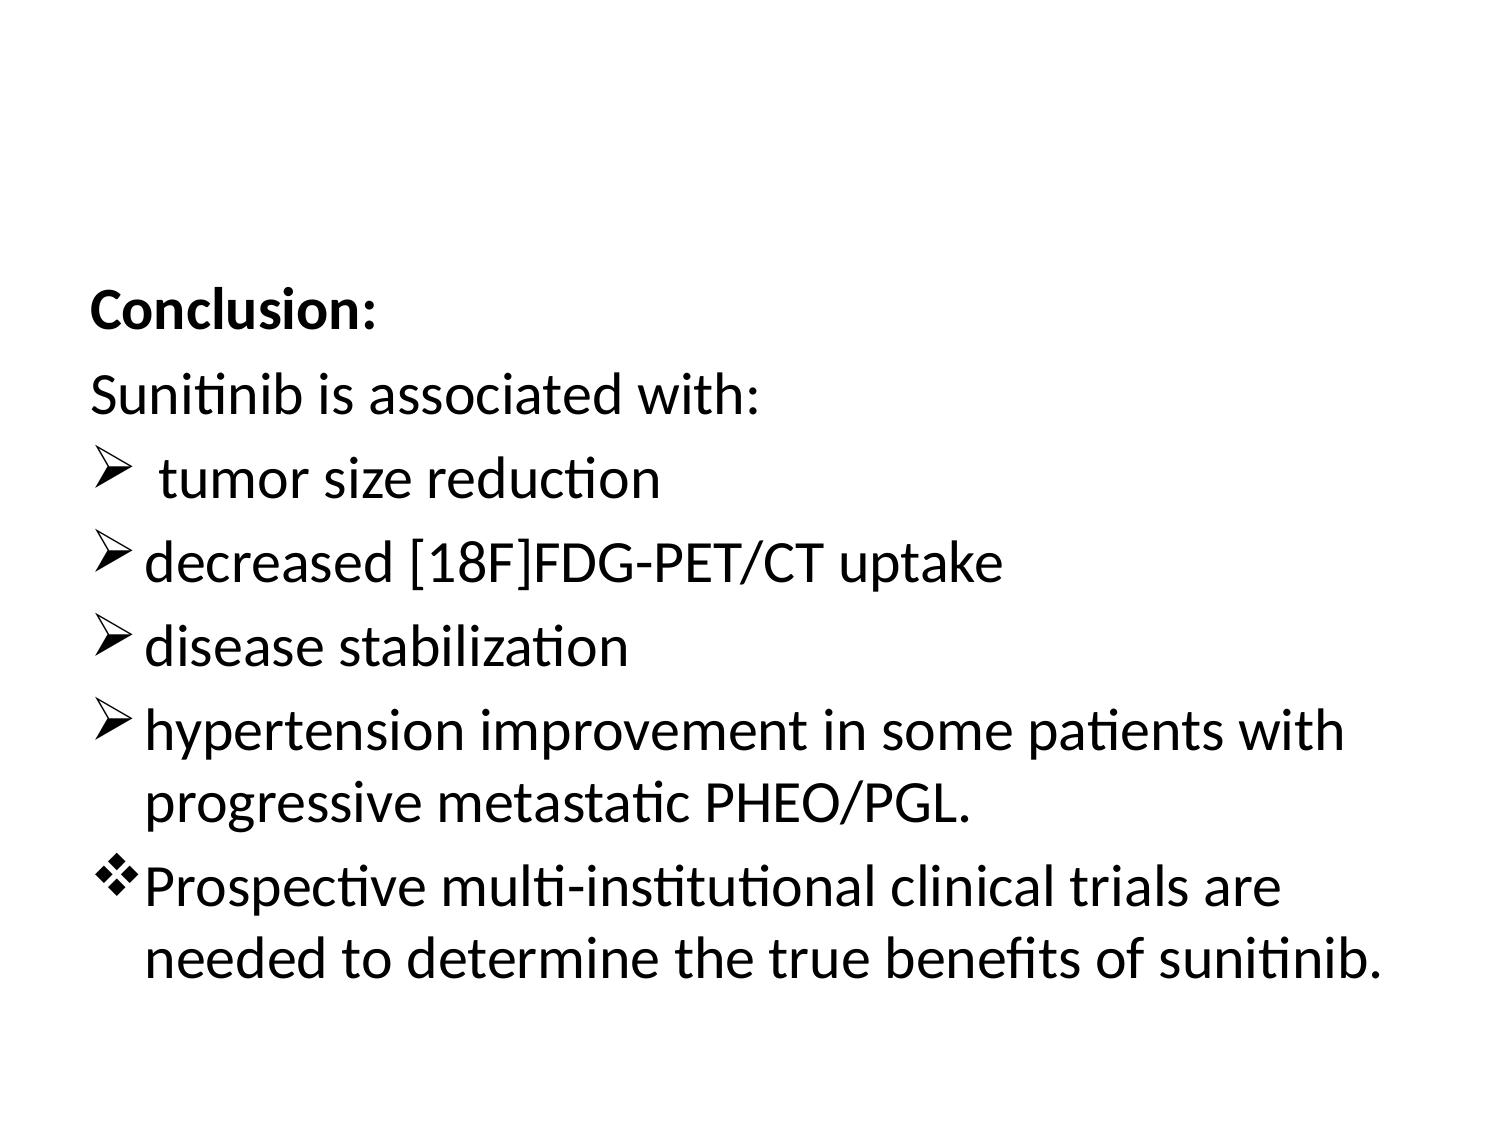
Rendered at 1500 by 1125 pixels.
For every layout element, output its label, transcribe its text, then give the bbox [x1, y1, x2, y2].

list Conclusion: Sunitinib is associated with: tumor size reduction decreased [18F]FDG-PET/CT uptake disease stabilization hypertension improvement in some patients with progressive metastatic PHEO/PGL. Prospective multi-institutional clinical trials are needed to determine the true benefits of sunitinib. [75, 262, 1425, 1005]
